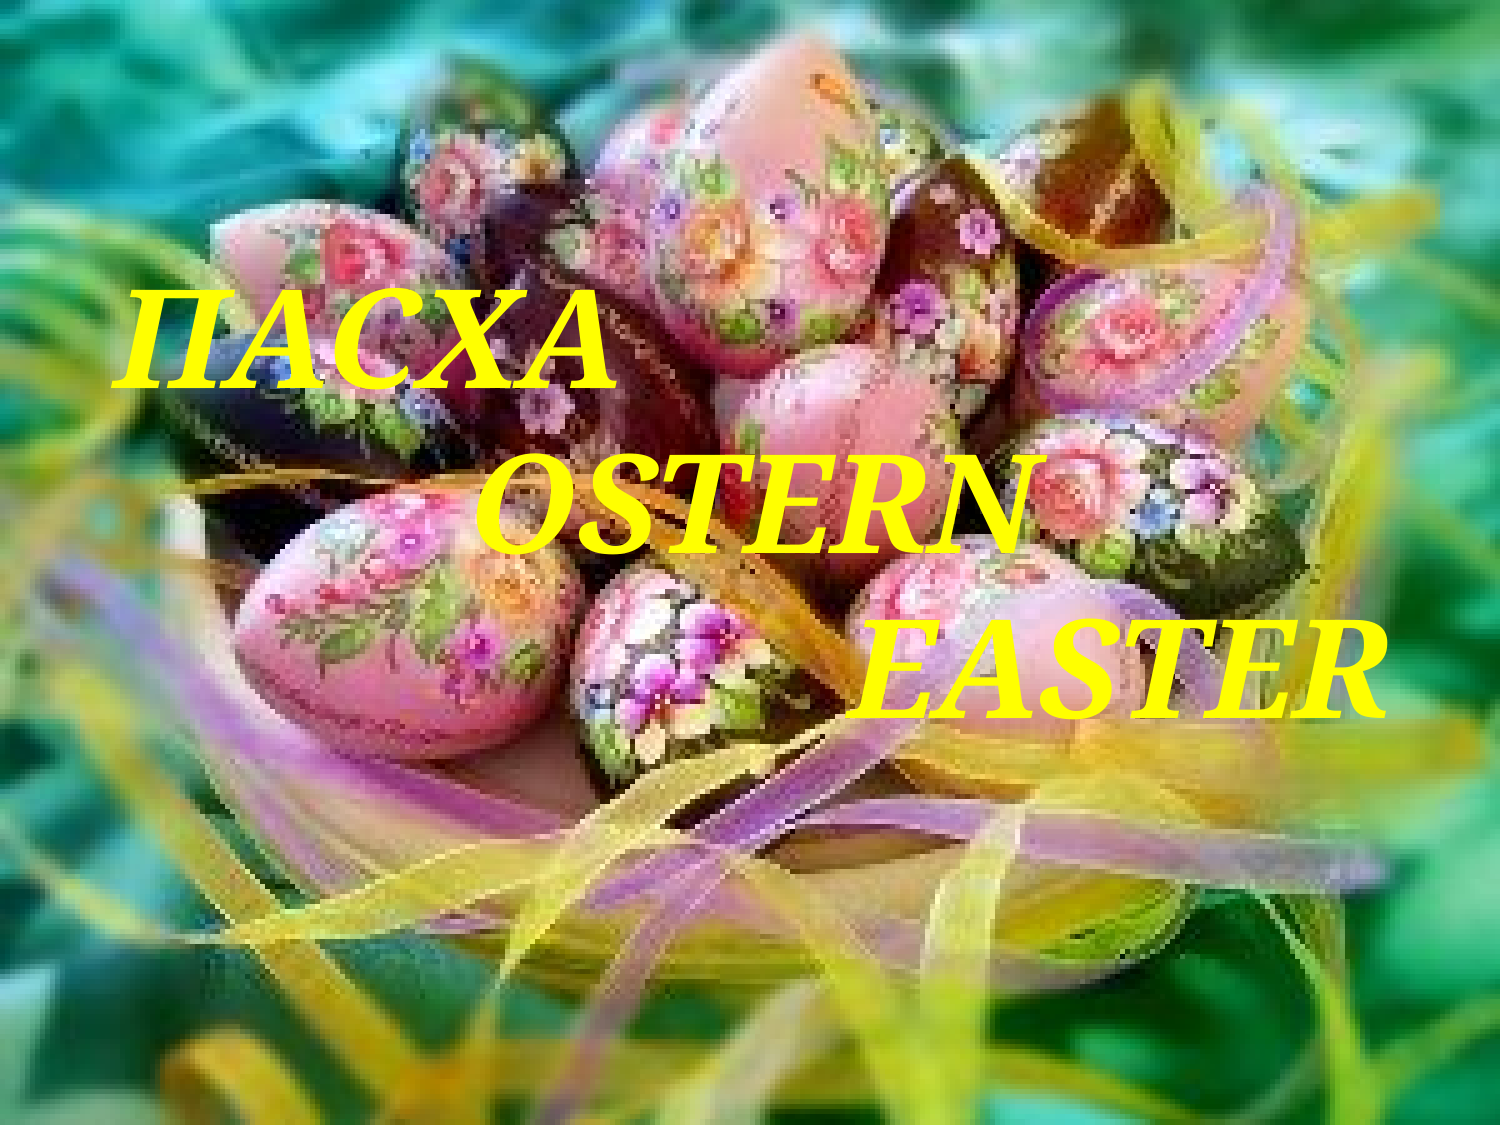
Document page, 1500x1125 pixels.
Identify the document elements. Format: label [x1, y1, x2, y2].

list [0, 0, 1500, 1125]
